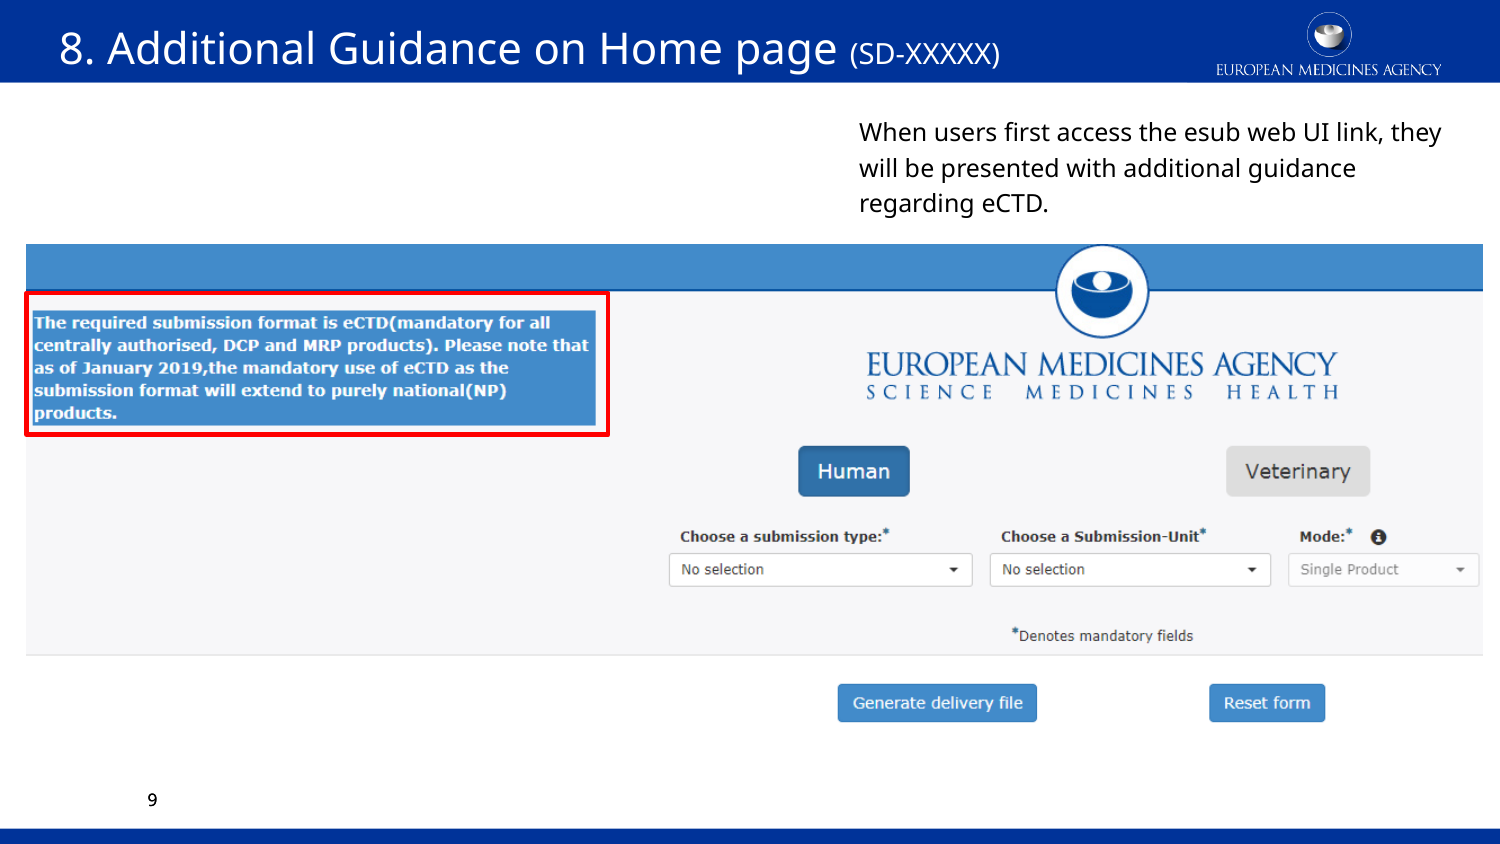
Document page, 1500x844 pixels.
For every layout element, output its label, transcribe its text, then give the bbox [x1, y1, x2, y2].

text_box 8 [147, 787, 199, 818]
title 8. Additional Guidance on Home page (SD-XXXXX) [58, 16, 1441, 112]
picture [1216, 11, 1441, 16]
text_box When users first access the esub web UI link, they will be presented with additional guidance regarding eCTD. [844, 102, 1485, 226]
picture [26, 244, 1483, 729]
